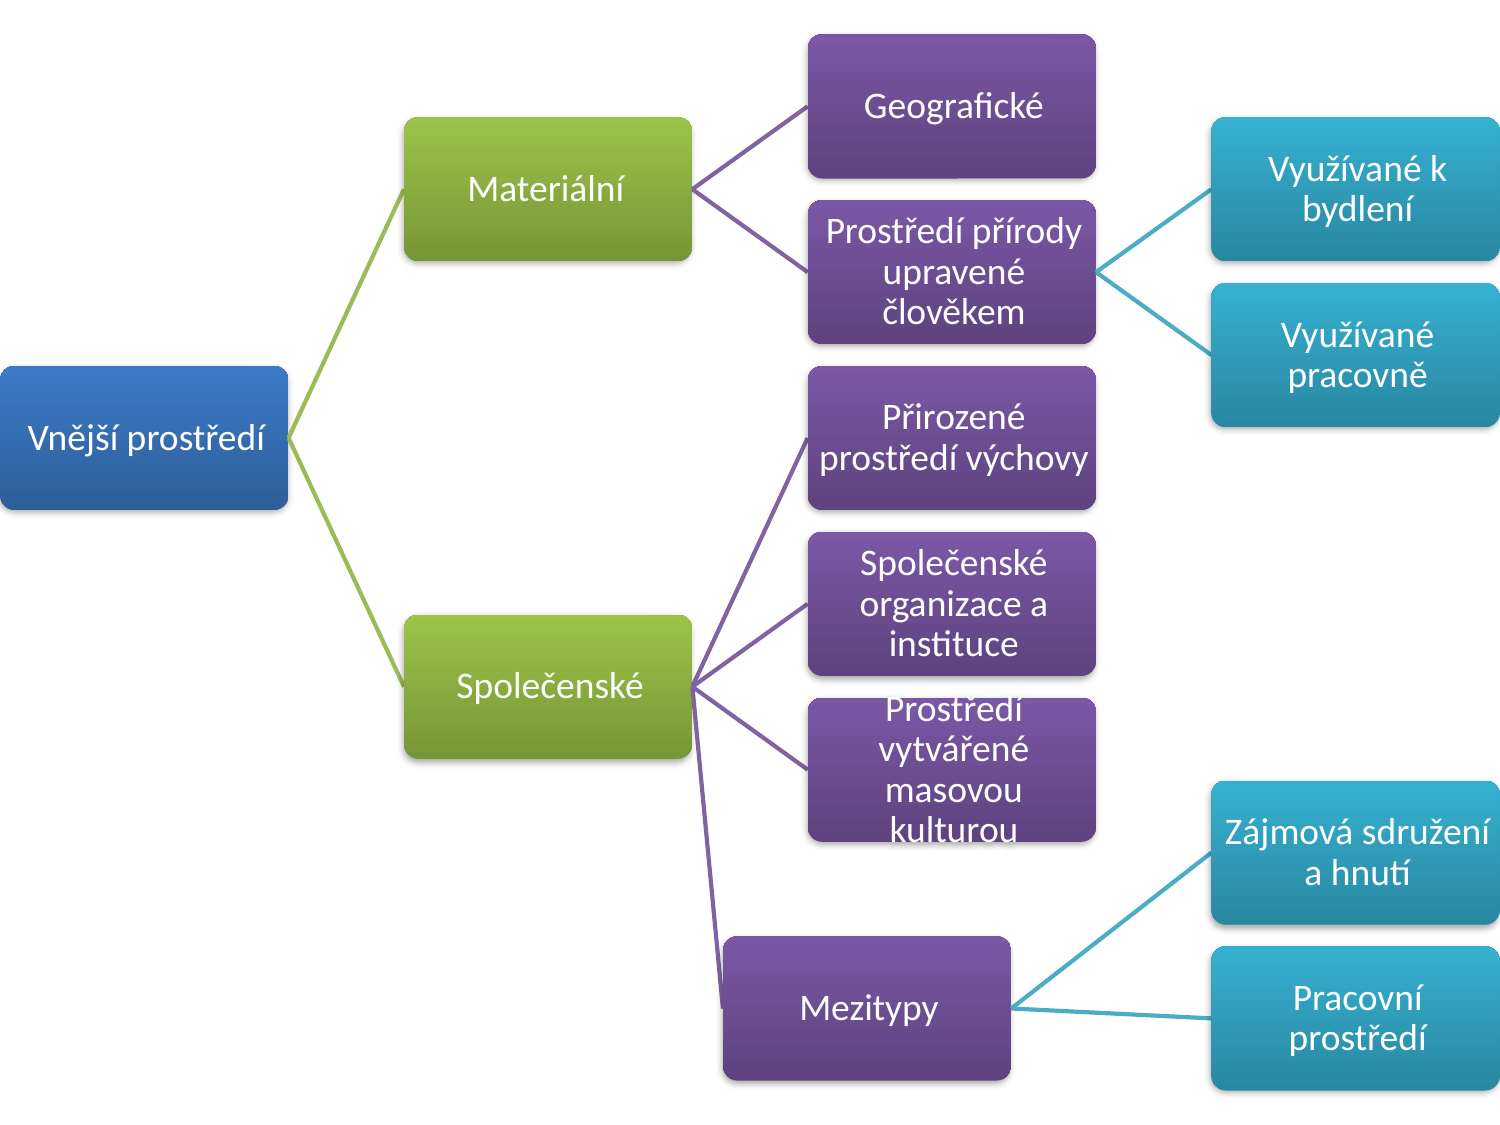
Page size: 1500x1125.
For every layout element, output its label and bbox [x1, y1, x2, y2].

text_box [0, 0, 1500, 1125]
